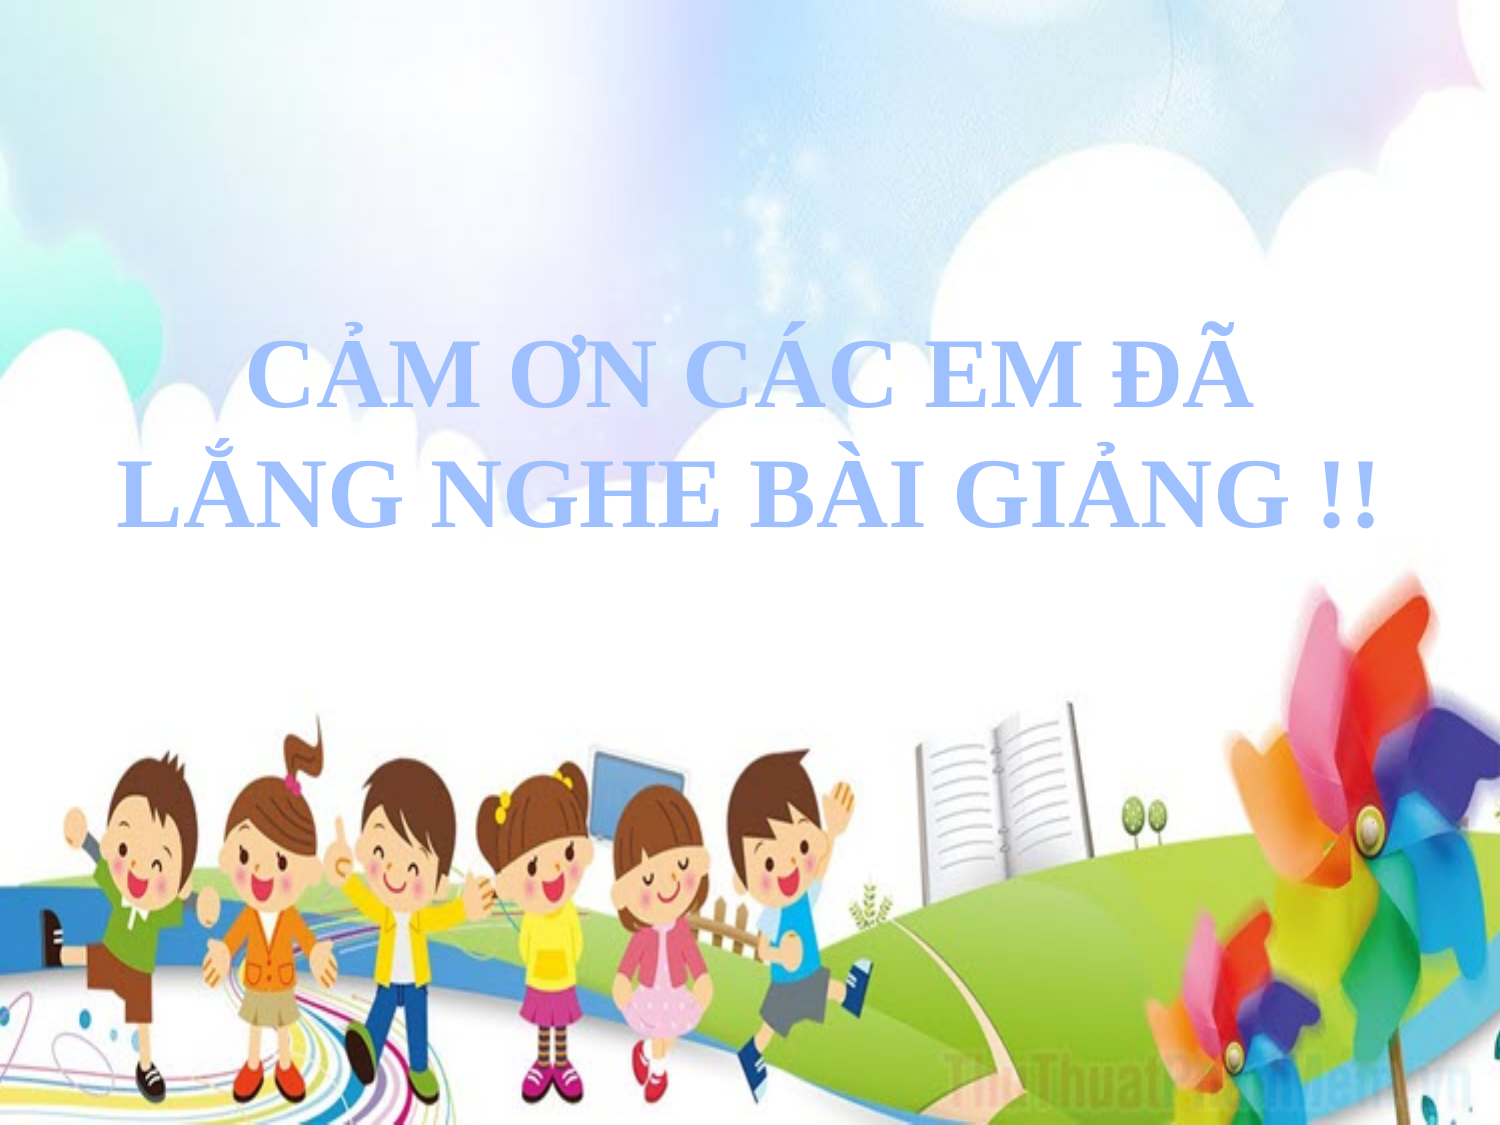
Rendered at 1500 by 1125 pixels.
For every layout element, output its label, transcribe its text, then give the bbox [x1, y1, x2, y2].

picture [0, 0, 1500, 1125]
text_box CẢM ƠN CÁC EM ĐÃ LẮNG NGHE BÀI GIẢNG !! [74, 299, 1425, 555]
